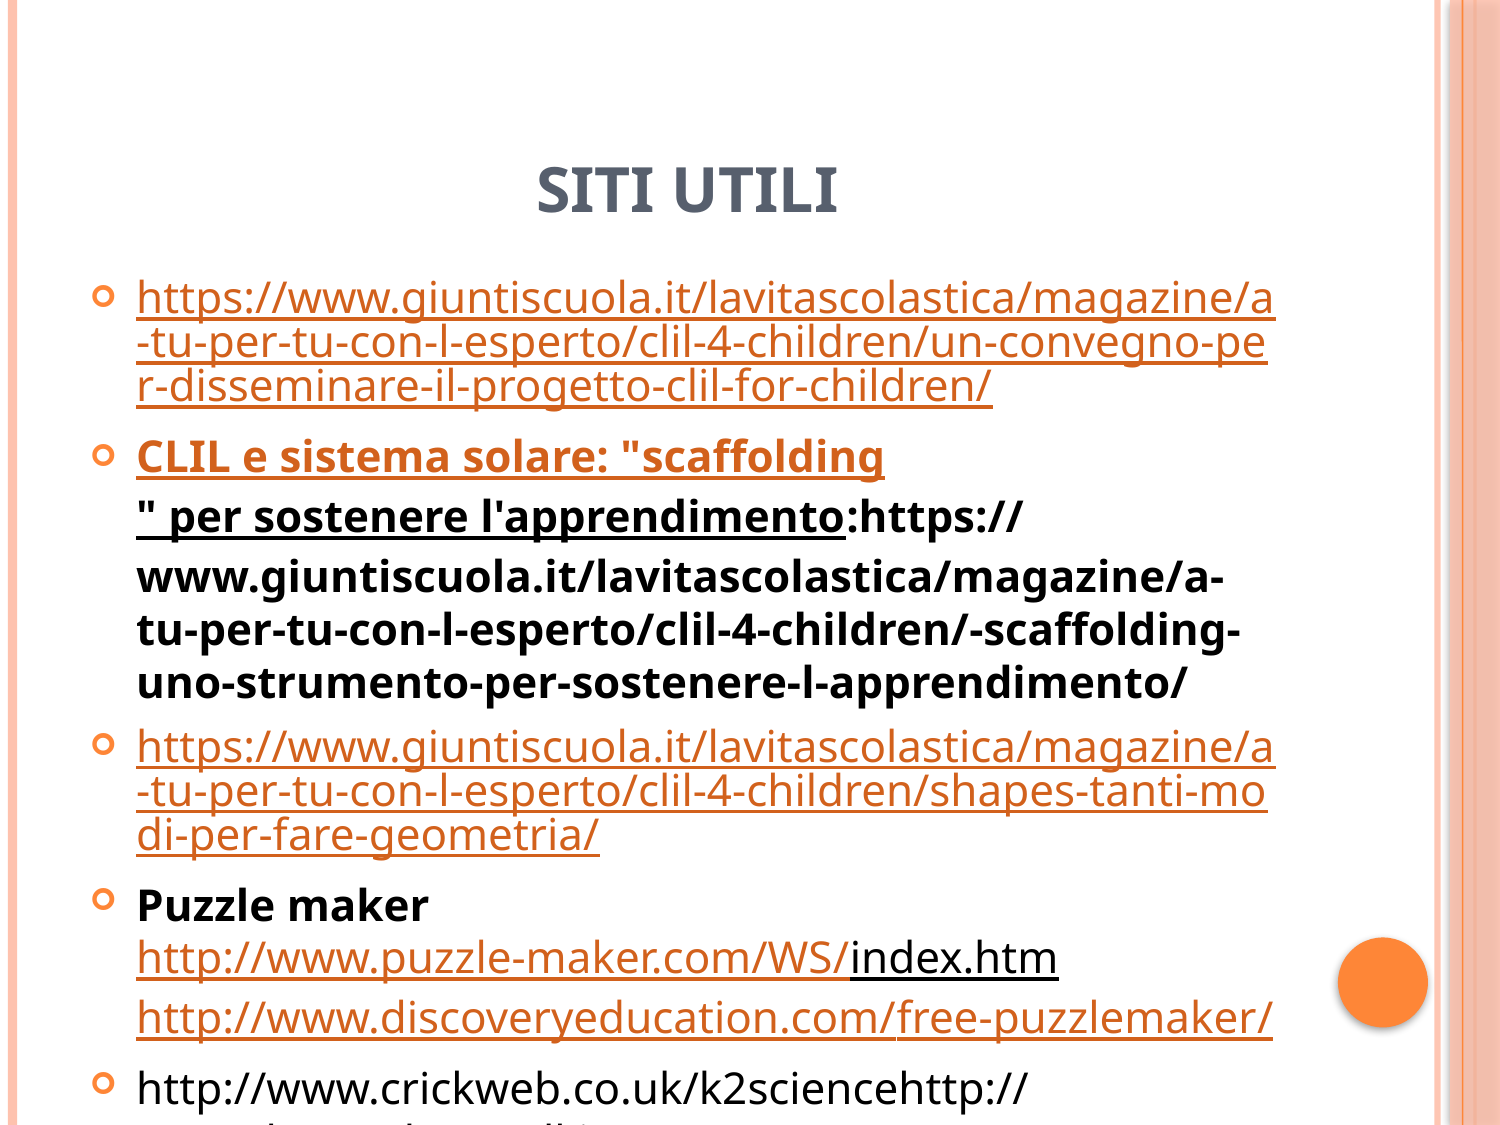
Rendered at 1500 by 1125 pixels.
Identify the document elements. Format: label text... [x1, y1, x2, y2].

list https://www.giuntiscuola.it/lavitascolastica/magazine/a-tu-per-tu-con-l-esperto/clil-4-children/un-convegno-per-disseminare-il-progetto-clil-for-children/ CLIL e sistema solare: "scaffolding" per sostenere l'apprendimento:https://www.giuntiscuola.it/lavitascolastica/magazine/a-tu-per-tu-con-l-esperto/clil-4-children/-scaffolding-uno-strumento-per-sostenere-l-apprendimento/ https://www.giuntiscuola.it/lavitascolastica/magazine/a-tu-per-tu-con-l-esperto/clil-4-children/shapes-tanti-modi-per-fare-geometria/ Puzzle maker http://www.puzzle-maker.com/WS/index.htm http://www.discoveryeducation.com/free-puzzlemaker/ http://www.crickweb.co.uk/k2sciencehttp://www.theteachertoolkit.com/ [75, 262, 1300, 1062]
title Siti utili [75, 45, 1300, 233]
